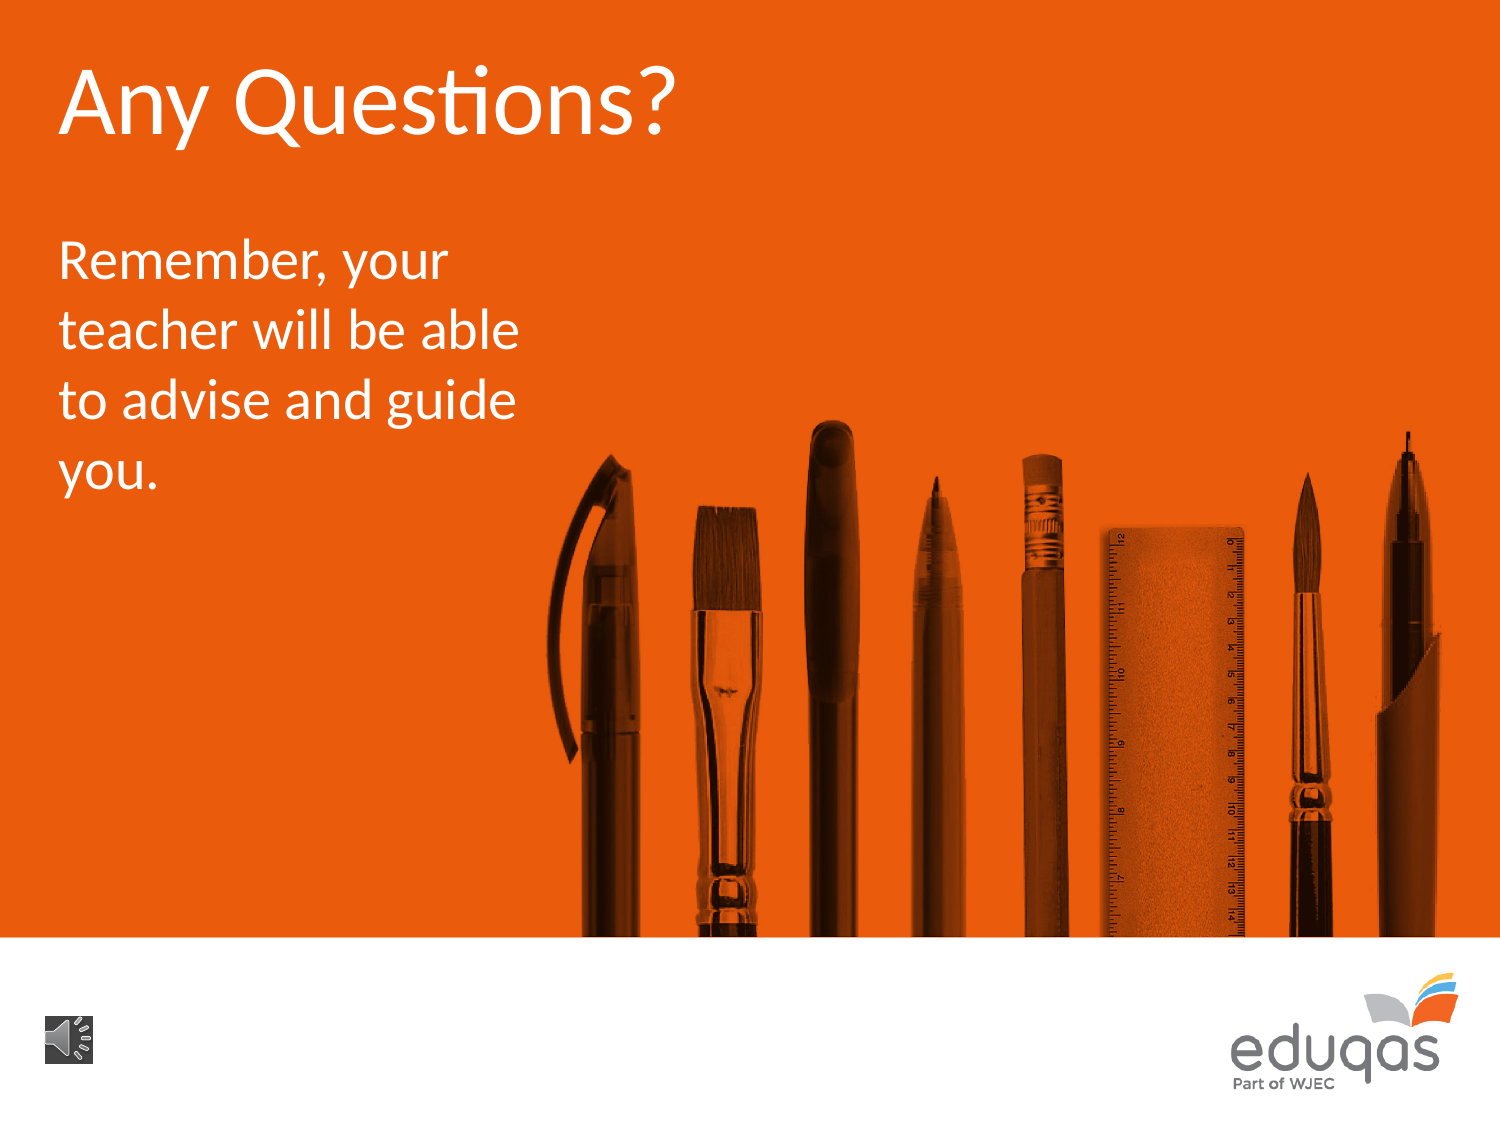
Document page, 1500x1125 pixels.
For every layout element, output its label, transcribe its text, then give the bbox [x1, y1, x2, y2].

text_box Any Questions? [43, 50, 1483, 162]
picture [0, 0, 1500, 947]
picture [1227, 970, 1460, 1090]
text_box Remember, your teacher will be able to advise and guide you. [43, 213, 549, 509]
picture [43, 1014, 95, 1066]
